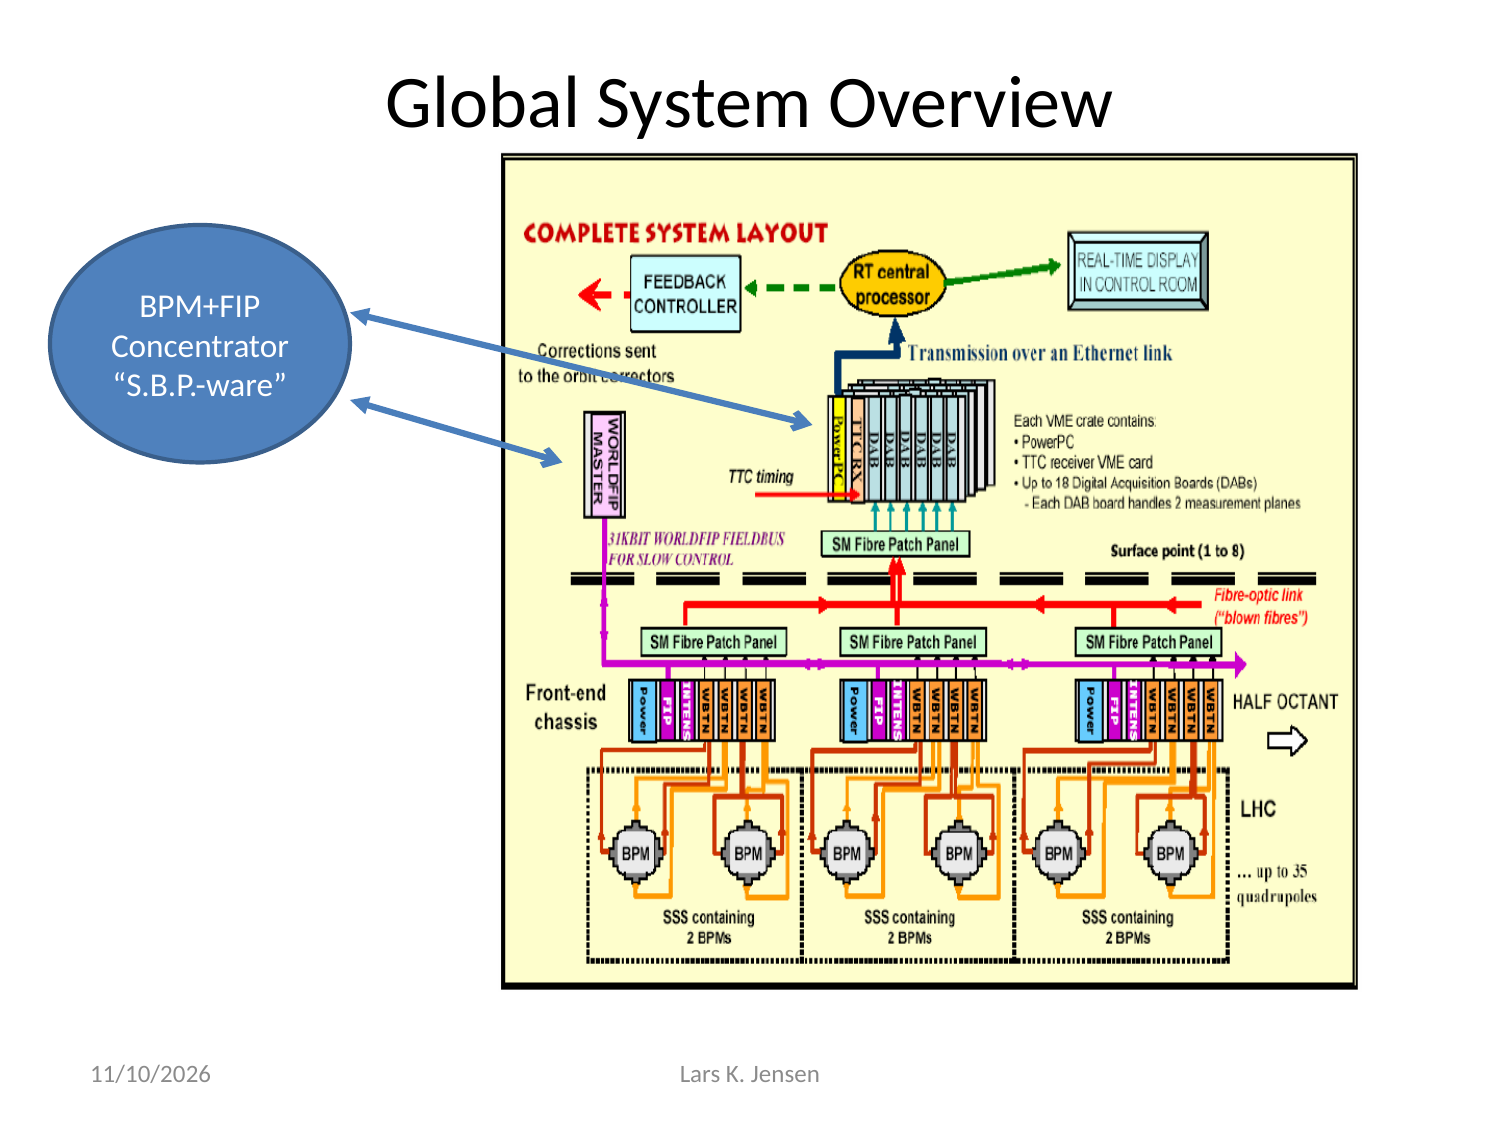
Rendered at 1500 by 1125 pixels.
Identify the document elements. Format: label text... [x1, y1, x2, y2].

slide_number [75, 1042, 425, 1103]
text_box BPM+FIP Concentrator “S.B.P.-ware” [47, 222, 347, 465]
footer Lars K. Jensen [512, 1042, 988, 1103]
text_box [349, 434, 563, 463]
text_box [349, 312, 813, 426]
title Global System Overview [75, 45, 1425, 150]
picture [474, 149, 1388, 1000]
